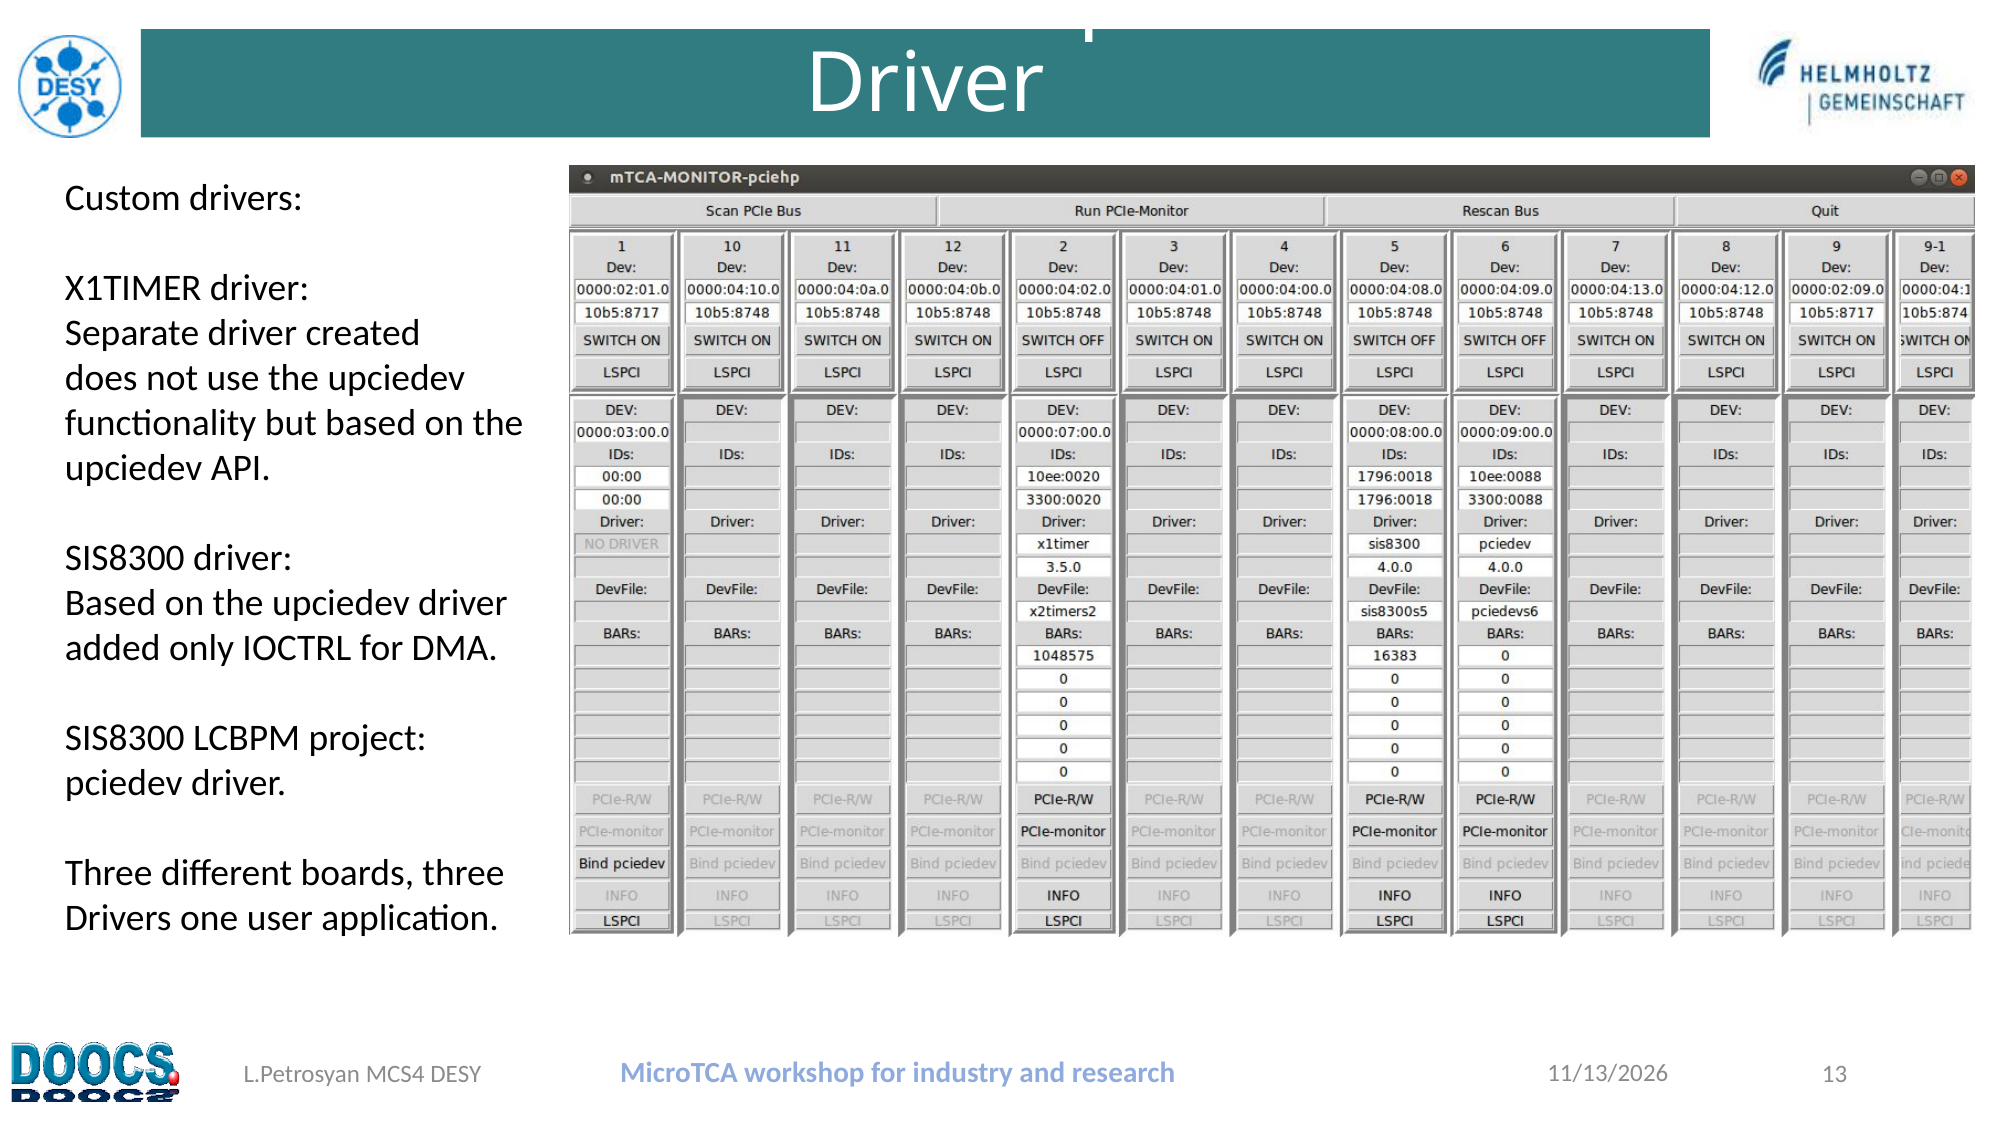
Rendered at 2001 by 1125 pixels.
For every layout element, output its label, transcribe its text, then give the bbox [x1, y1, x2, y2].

title The Universal PCI Express Device Driver [140, 29, 1710, 138]
picture [17, 35, 123, 138]
slide_number 13 [1412, 1042, 1863, 1103]
footer L.Petrosyan MCS4 DESY MicroTCA workshop for industry and research [228, 1040, 1533, 1101]
picture [10, 1008, 183, 1102]
picture [569, 165, 1976, 937]
picture [1749, 31, 1975, 135]
text_box Custom drivers: X1TIMER driver: Separate driver created does not use the upciedev functionality but based on the upciedev API. SIS8300 driver: Based on the upciedev driver added only IOCTRL for DMA. SIS8300 LCBPM project: pciedev driver. Three different boards, three Drivers one user application. [50, 165, 540, 946]
